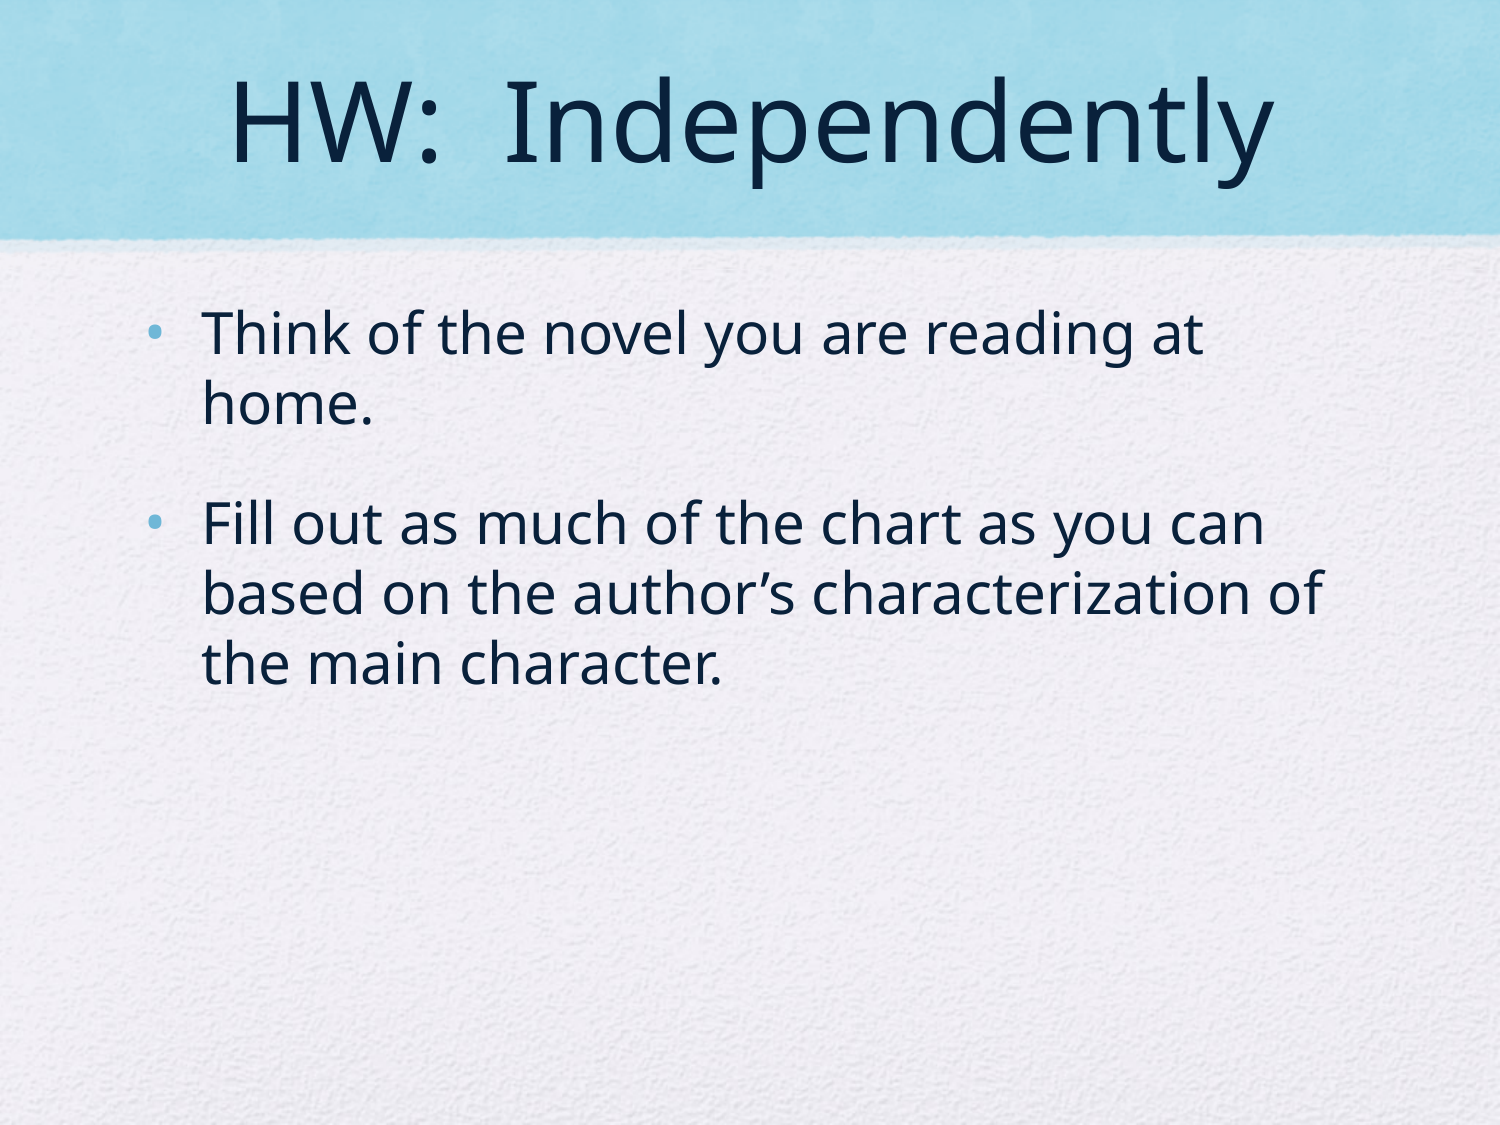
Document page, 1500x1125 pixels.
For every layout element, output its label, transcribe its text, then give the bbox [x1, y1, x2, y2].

title HW: Independently [129, 6, 1372, 239]
picture [0, 225, 1500, 1125]
list Think of the novel you are reading at home. Fill out as much of the chart as you can based on the author’s characterization of the main character. [129, 288, 1372, 993]
